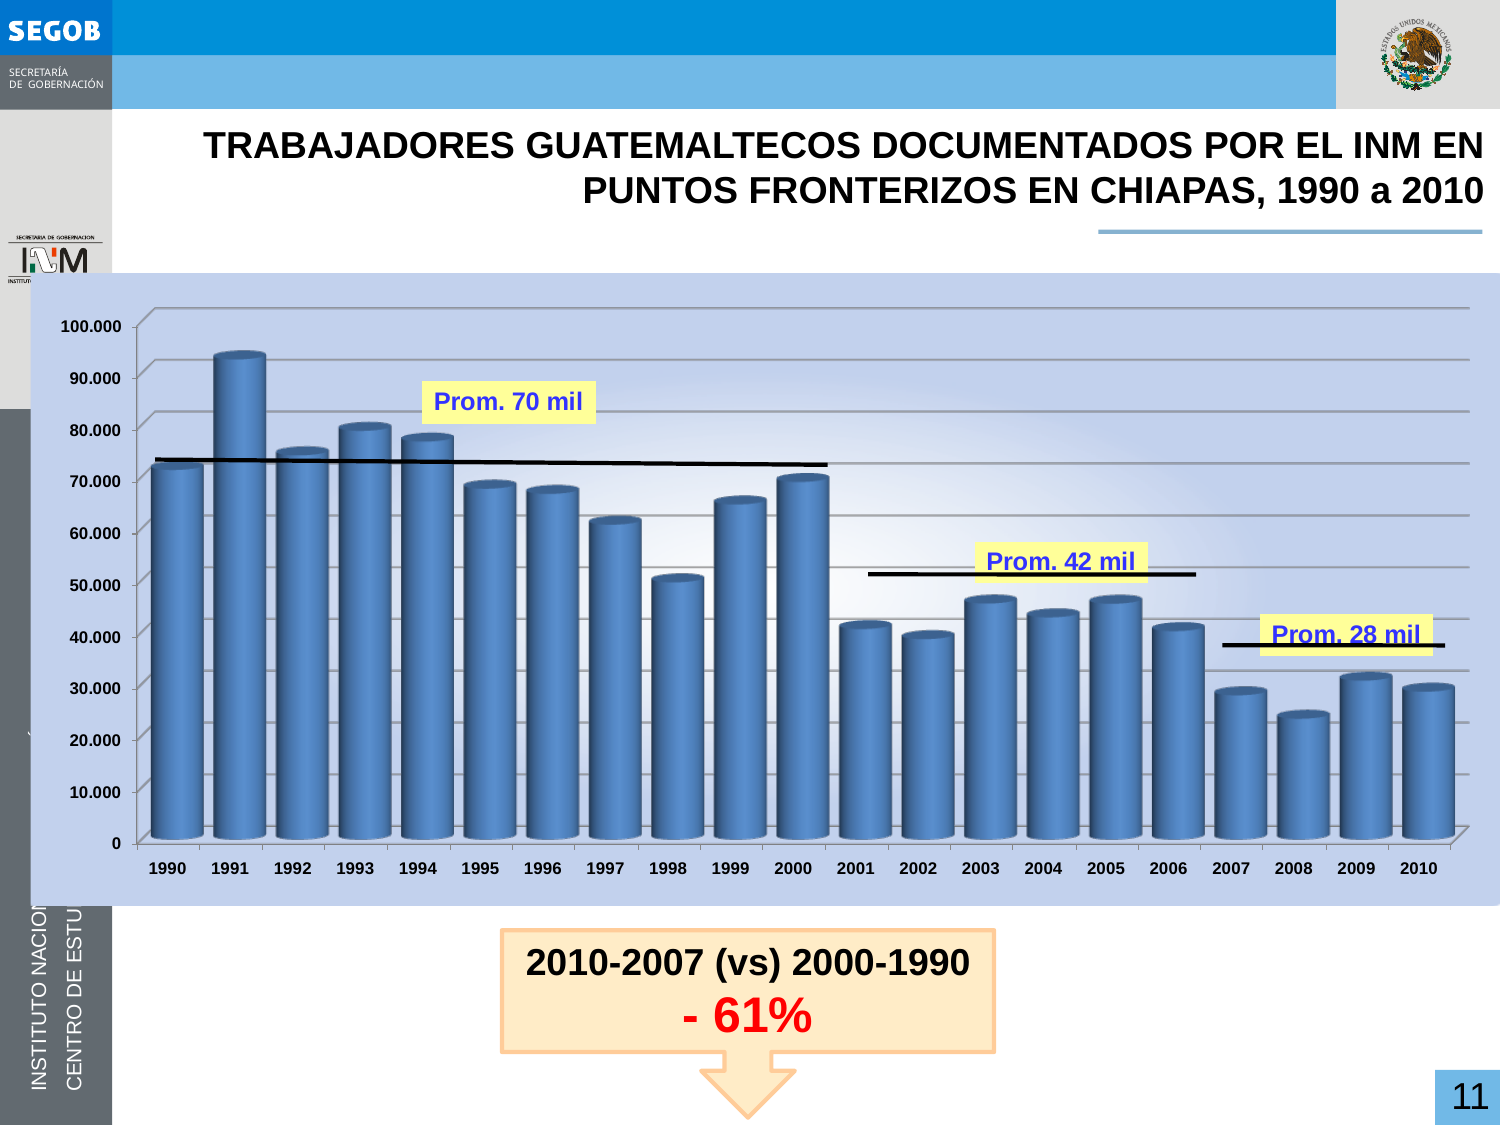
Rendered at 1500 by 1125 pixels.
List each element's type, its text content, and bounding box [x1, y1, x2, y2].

text_box 11 [1436, 1064, 1500, 1124]
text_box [501, 929, 995, 1118]
text_box TRABAJADORES GUATEMALTECOS DOCUMENTADOS POR EL INM EN PUNTOS FRONTERIZOS EN CHIAPAS, 1990 a 2010 [152, 113, 1500, 219]
picture [29, 272, 1500, 906]
